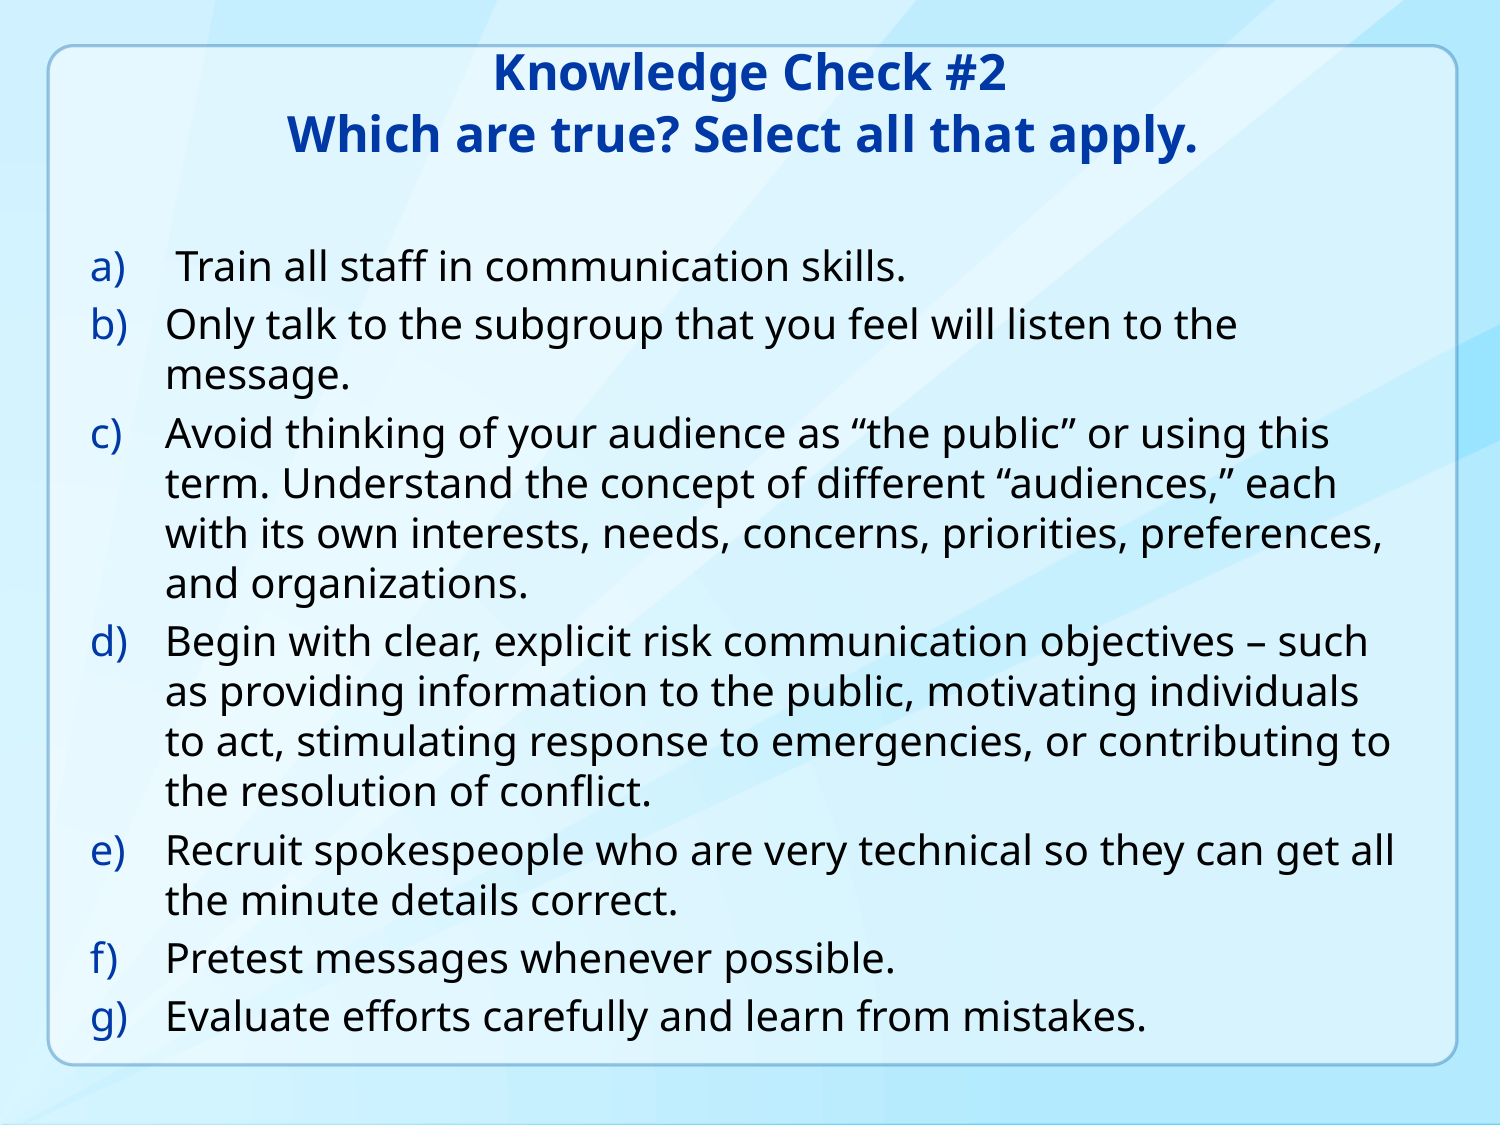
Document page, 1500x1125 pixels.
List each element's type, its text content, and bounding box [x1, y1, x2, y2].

title Knowledge Check #2 Which are true? Select all that apply. [75, 45, 1425, 232]
list Train all staff in communication skills. Only talk to the subgroup that you feel will listen to the message. Avoid thinking of your audience as “the public” or using this term. Understand the concept of different “audiences,” each with its own interests, needs, concerns, priorities, preferences, and organizations. Begin with clear, explicit risk communication objectives – such as providing information to the public, motivating individuals to act, stimulating response to emergencies, or contributing to the resolution of conflict. Recruit spokespeople who are very technical so they can get all the minute details correct. Pretest messages whenever possible. Evaluate efforts carefully and learn from mistakes. [75, 232, 1425, 1013]
picture [0, 0, 1500, 1125]
